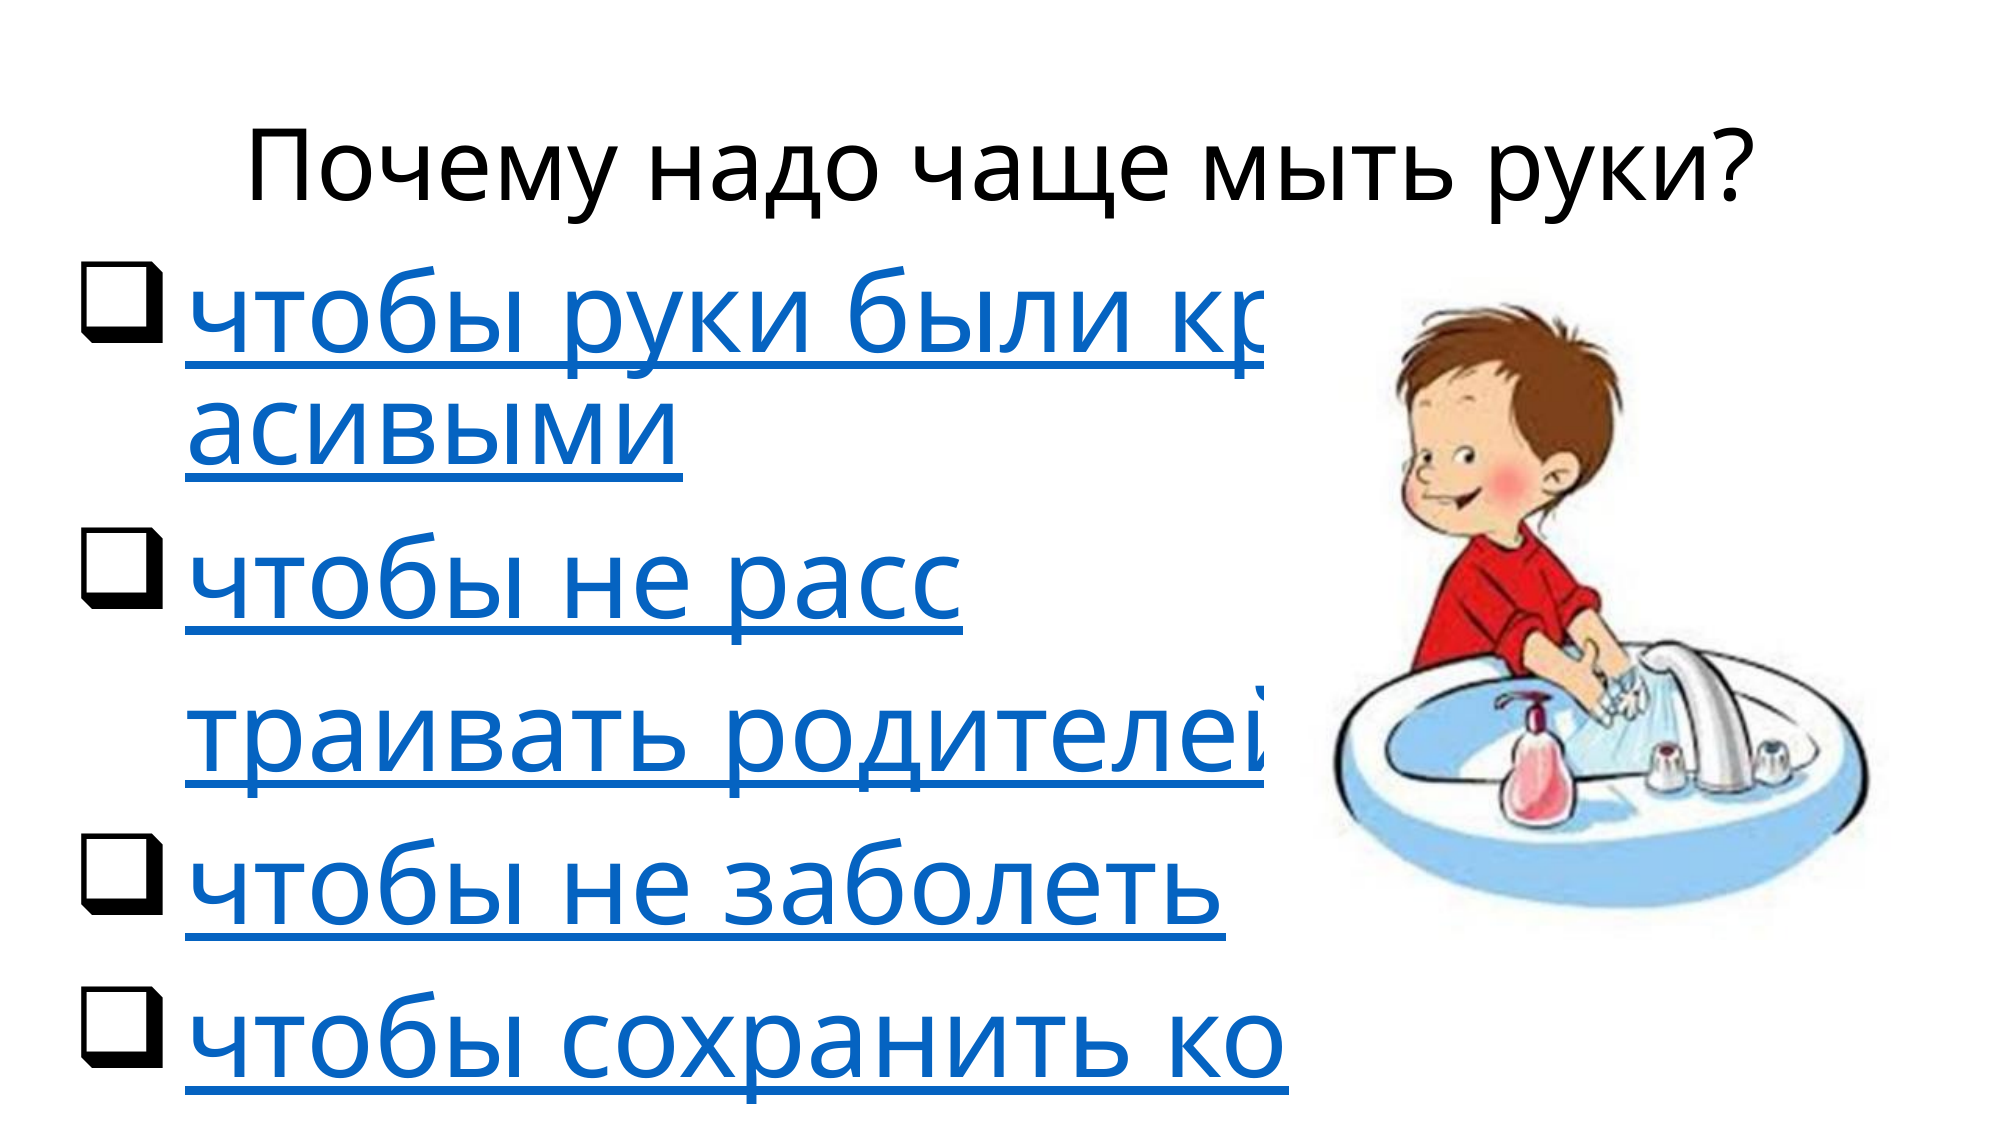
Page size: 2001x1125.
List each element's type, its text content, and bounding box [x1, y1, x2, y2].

text_box чтобы руки были красивыми чтобы не расcтраивать родителей чтобы не заболеть чтобы сохранить кожу [57, 232, 1371, 1014]
title Почему надо чаще мыть руки? [137, 59, 1863, 277]
picture [1264, 277, 1905, 940]
